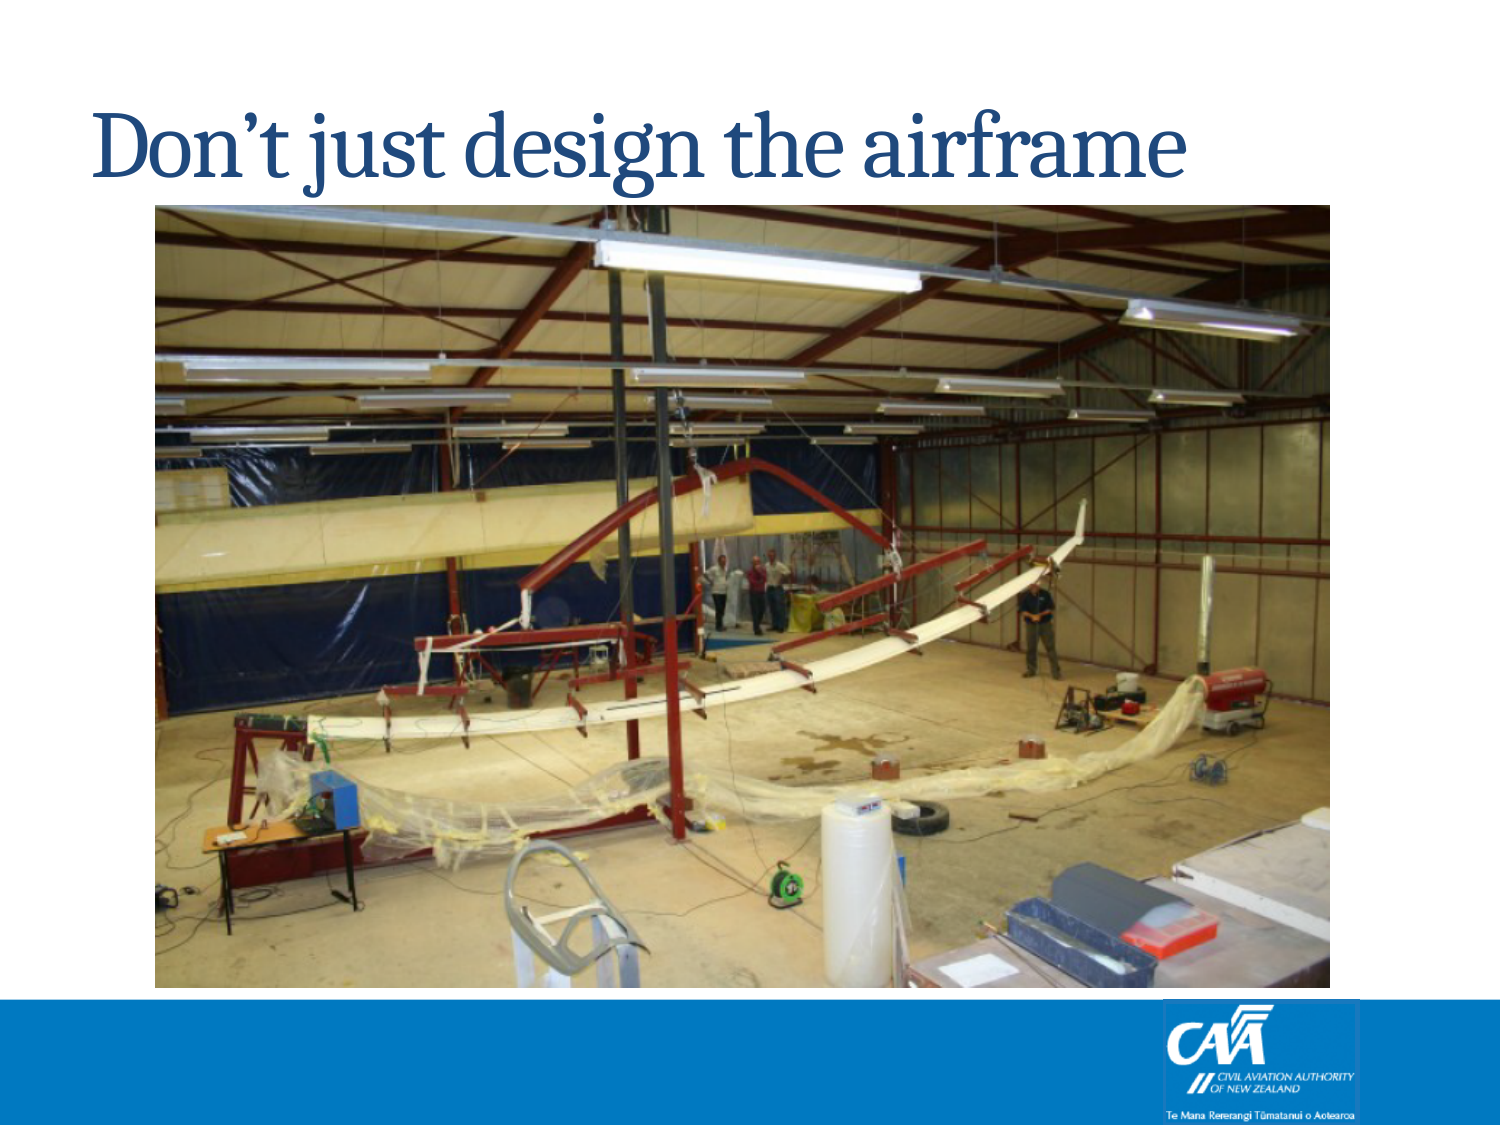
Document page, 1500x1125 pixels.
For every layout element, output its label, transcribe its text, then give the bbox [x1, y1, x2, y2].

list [155, 205, 1330, 989]
picture [1163, 999, 1360, 1125]
title Don’t just design the airframe [75, 45, 1398, 233]
